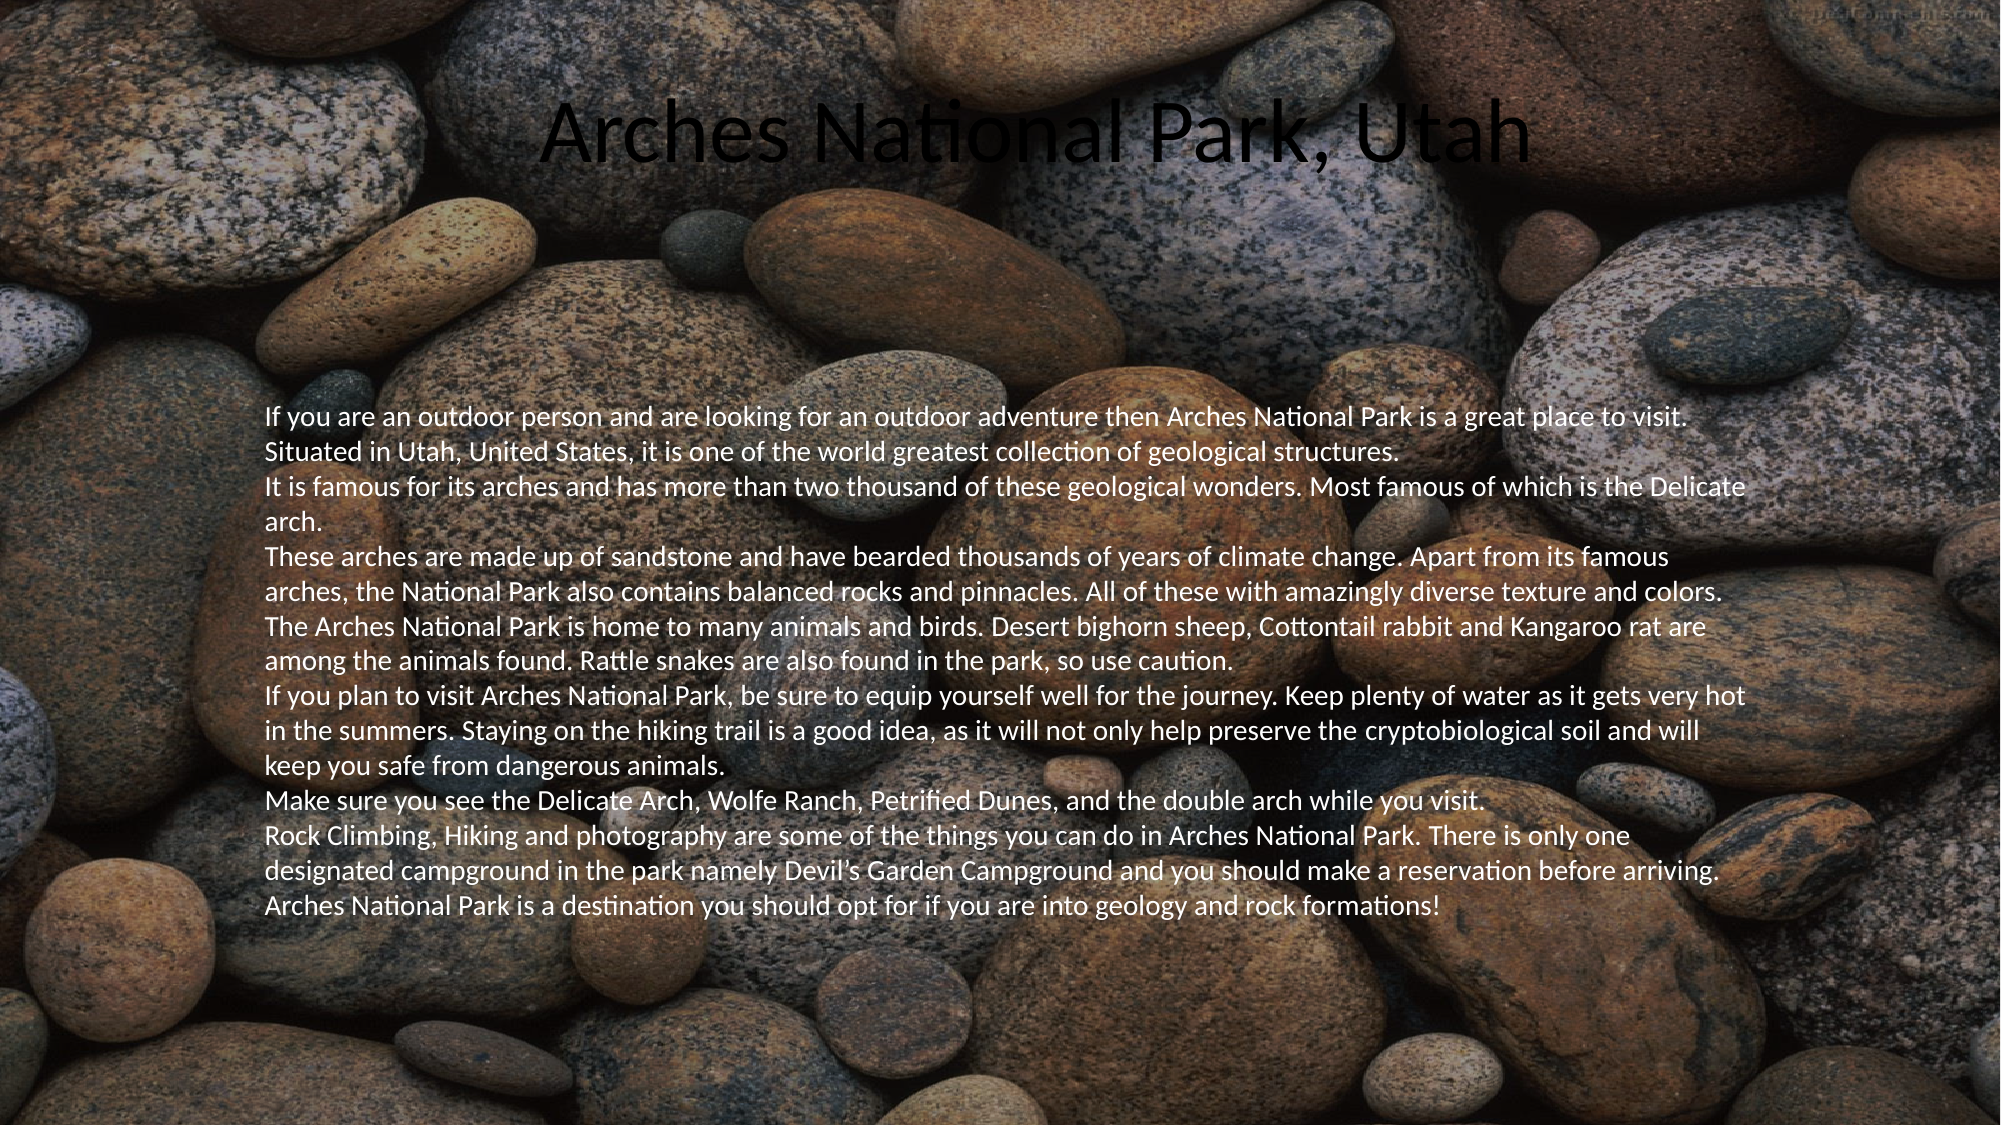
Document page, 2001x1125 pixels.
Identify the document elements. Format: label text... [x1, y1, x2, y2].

text_box If you are an outdoor person and are looking for an outdoor adventure then Arches National Park is a great place to visit. Situated in Utah, United States, it is one of the world greatest collection of geological structures. It is famous for its arches and has more than two thousand of these geological wonders. Most famous of which is the Delicate arch. These arches are made up of sandstone and have bearded thousands of years of climate change. Apart from its famous arches, the National Park also contains balanced rocks and pinnacles. All of these with amazingly diverse texture and colors. The Arches National Park is home to many animals and birds. Desert bighorn sheep, Cottontail rabbit and Kangaroo rat are among the animals found. Rattle snakes are also found in the park, so use caution. If you plan to visit Arches National Park, be sure to equip yourself well for the journey. Keep plenty of water as it gets very hot in the summers. Staying on the hiking trail is a good idea, as it will not only help preserve the cryptobiological soil and will keep you safe from dangerous animals. Make sure you see the Delicate Arch, Wolfe Ranch, Petrified Dunes, and the double arch while you visit. Rock Climbing, Hiking and photography are some of the things you can do in Arches National Park. There is only one designated campground in the park namely Devil’s Garden Campground and you should make a reservation before arriving. Arches National Park is a destination you should opt for if you are into geology and rock formations! [249, 389, 1763, 929]
title Arches National Park, Utah [399, 5, 1675, 247]
picture [0, 0, 2001, 1125]
